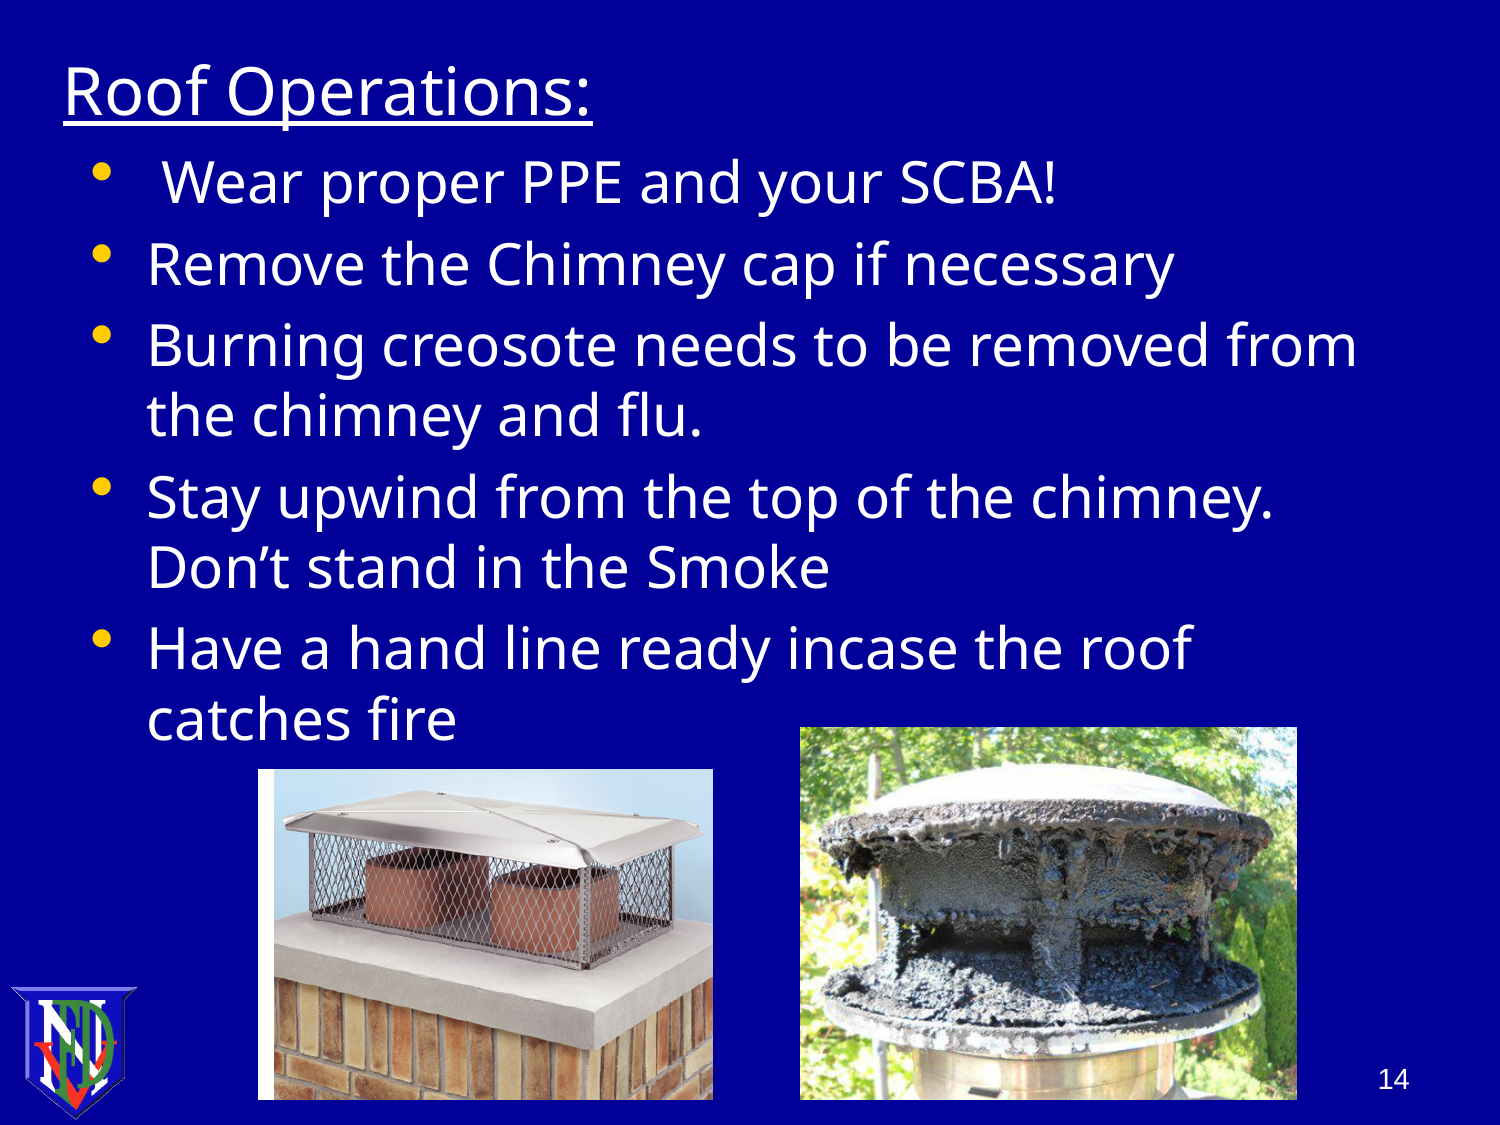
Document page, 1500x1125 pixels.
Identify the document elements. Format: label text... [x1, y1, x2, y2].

picture [258, 769, 713, 1101]
list Wear proper PPE and your SCBA! Remove the Chimney cap if necessary Burning creosote needs to be removed from the chimney and flu. Stay upwind from the top of the chimney. Don’t stand in the Smoke Have a hand line ready incase the roof catches fire [74, 137, 1426, 776]
slide_number 14 [1300, 1024, 1426, 1103]
picture [11, 987, 138, 1120]
text_box Roof Operations: [48, 41, 609, 137]
picture [799, 726, 1298, 1101]
